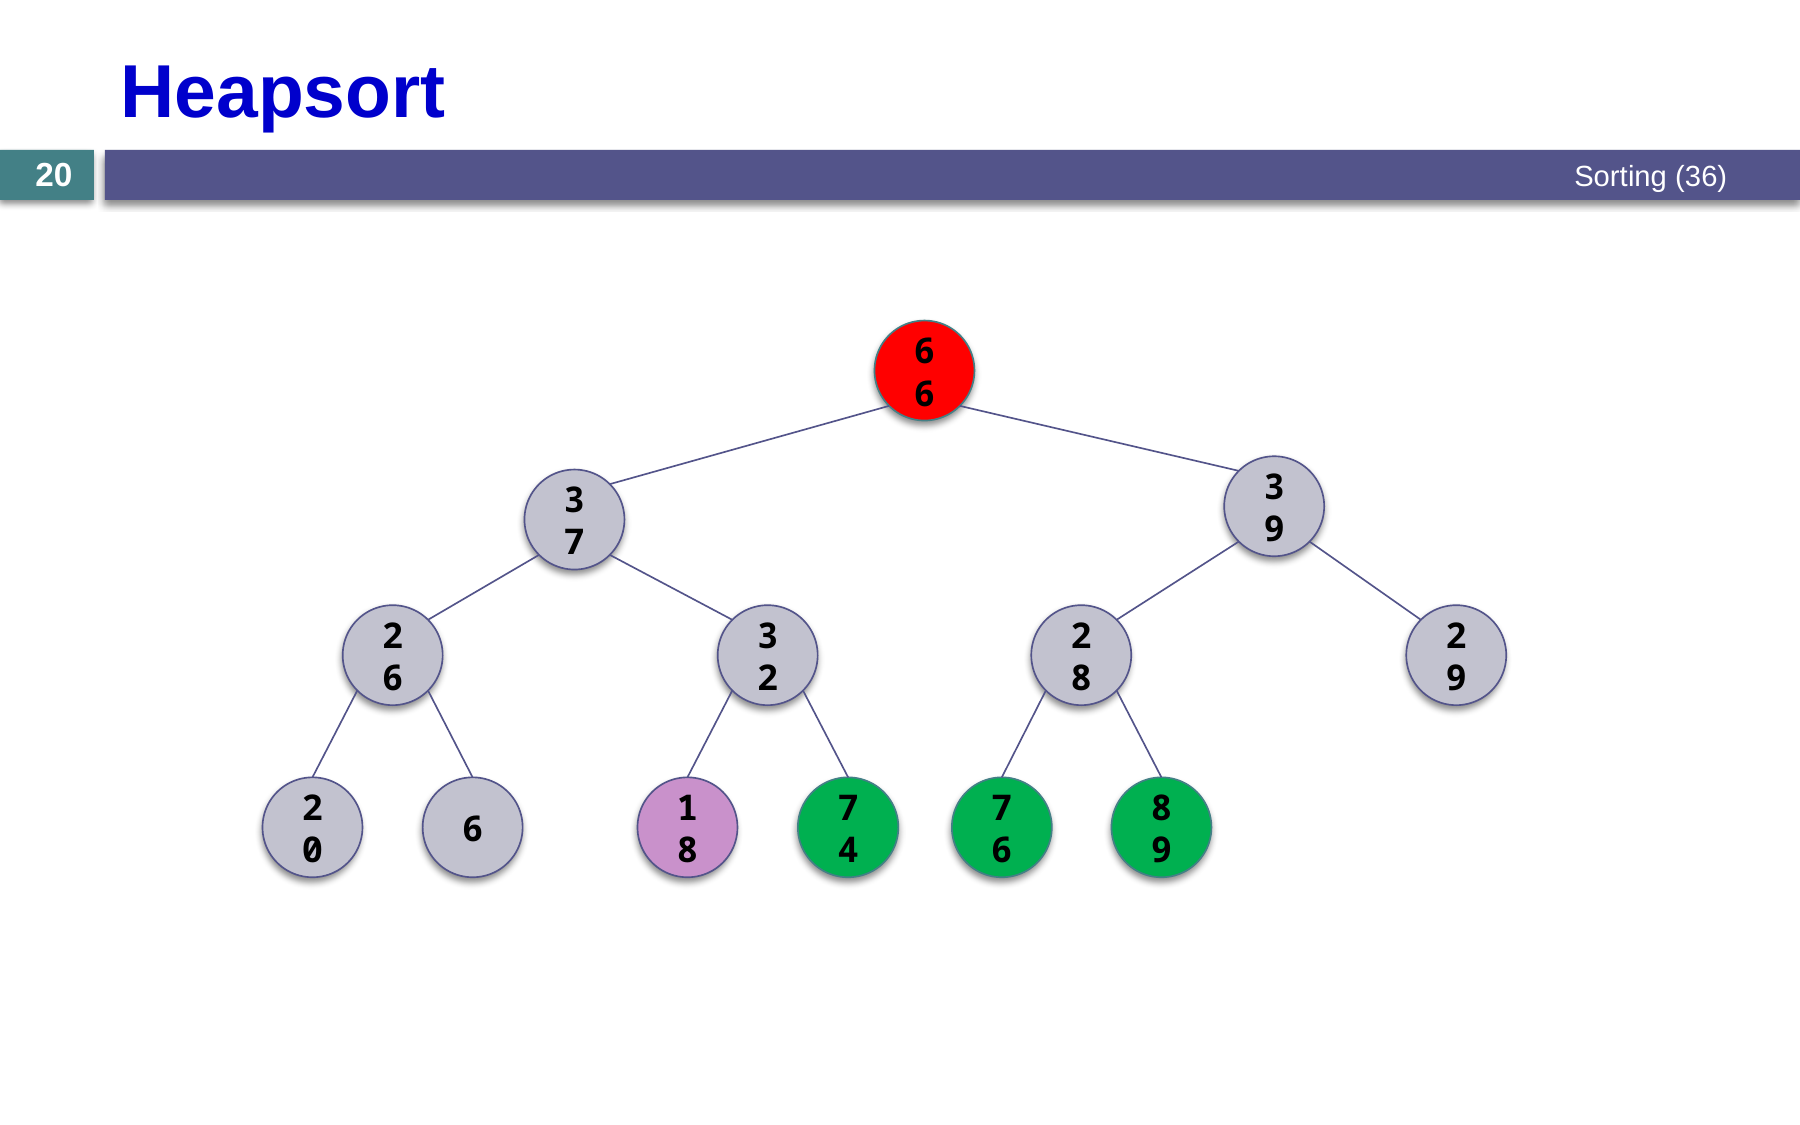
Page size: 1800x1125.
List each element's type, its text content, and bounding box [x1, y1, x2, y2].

title Heapsort [105, 27, 1743, 149]
slide_number 20 [0, 150, 108, 196]
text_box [262, 320, 1507, 878]
footer Sorting (36) [675, 149, 1743, 202]
